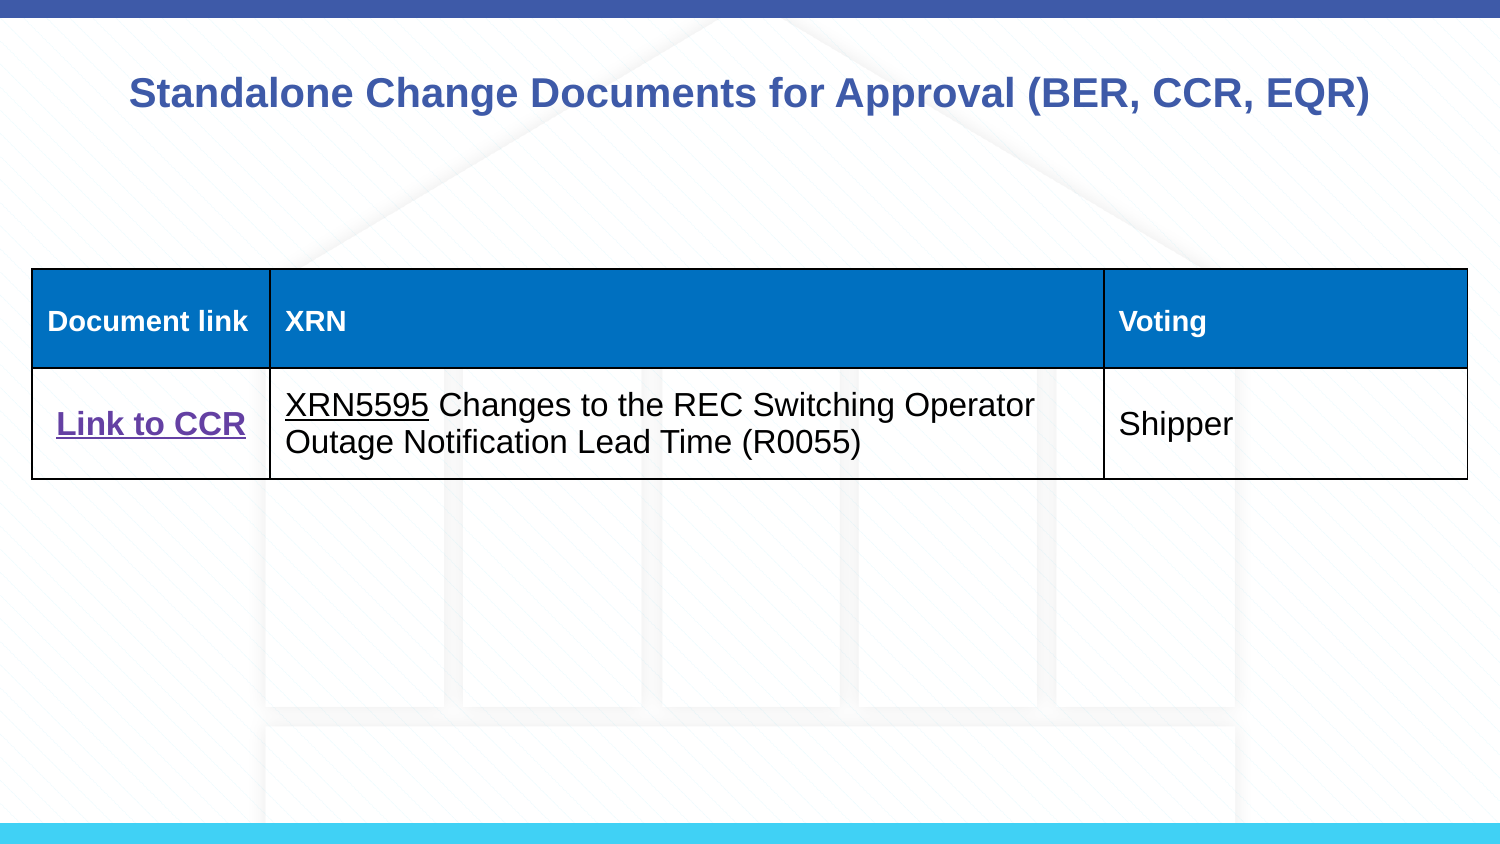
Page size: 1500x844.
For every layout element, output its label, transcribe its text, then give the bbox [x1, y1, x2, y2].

title Standalone Change Documents for Approval (BER, CCR, EQR) [75, 55, 1425, 161]
table_header Document link [33, 270, 269, 367]
table_header Voting [1105, 270, 1467, 367]
table_cell XRN5595 Changes to the REC Switching Operator Outage Notification Lead Time (R0055) [271, 369, 1103, 478]
table_cell Link to CCR [33, 369, 269, 478]
table_header XRN [271, 270, 1103, 367]
picture [0, 0, 1500, 844]
table_cell Shipper [1105, 369, 1467, 478]
